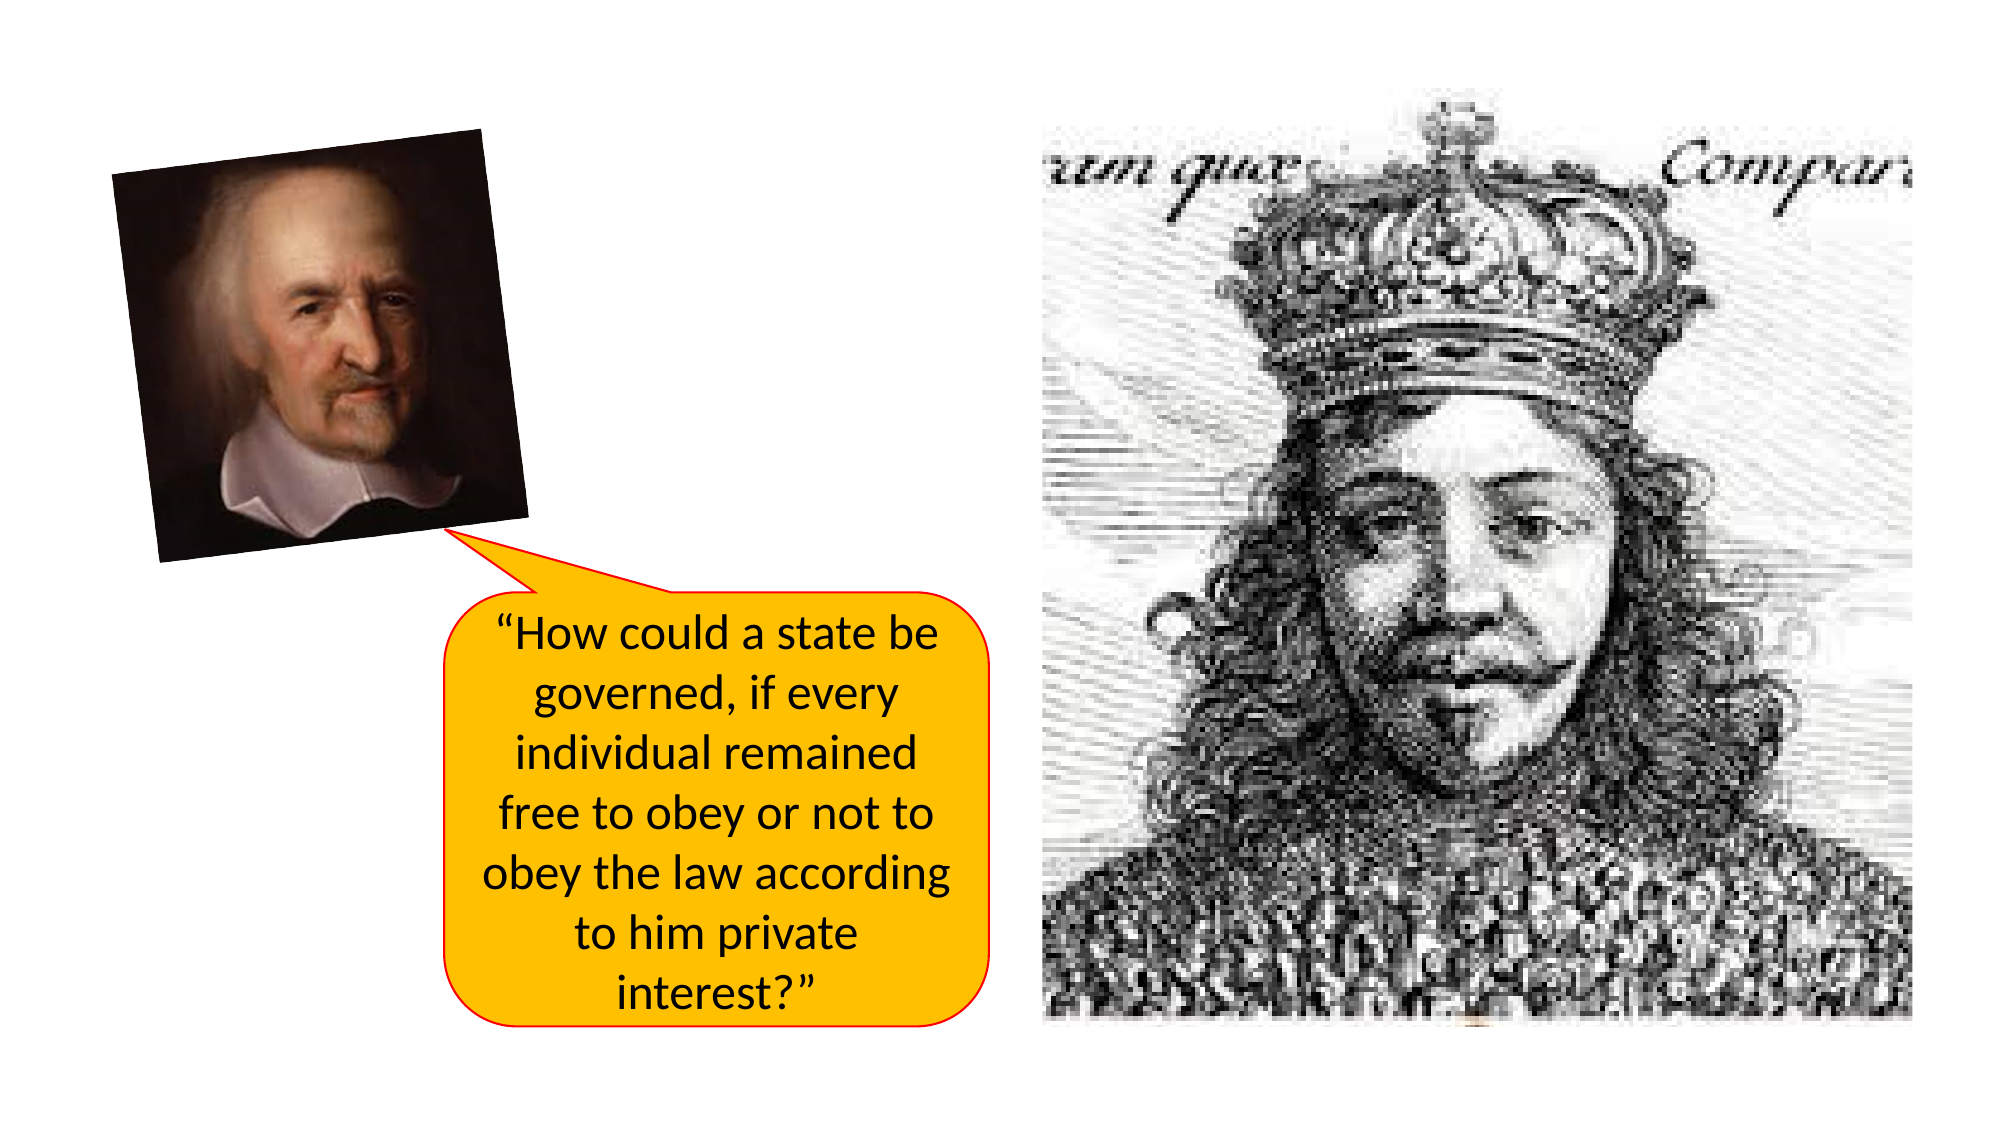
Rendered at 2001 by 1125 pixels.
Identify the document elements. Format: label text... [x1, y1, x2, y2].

picture [112, 129, 528, 562]
text_box “How could a state be governed, if every individual remained free to obey or not to obey the law according to him private interest?” [443, 542, 990, 1028]
picture [1042, 88, 1913, 1027]
